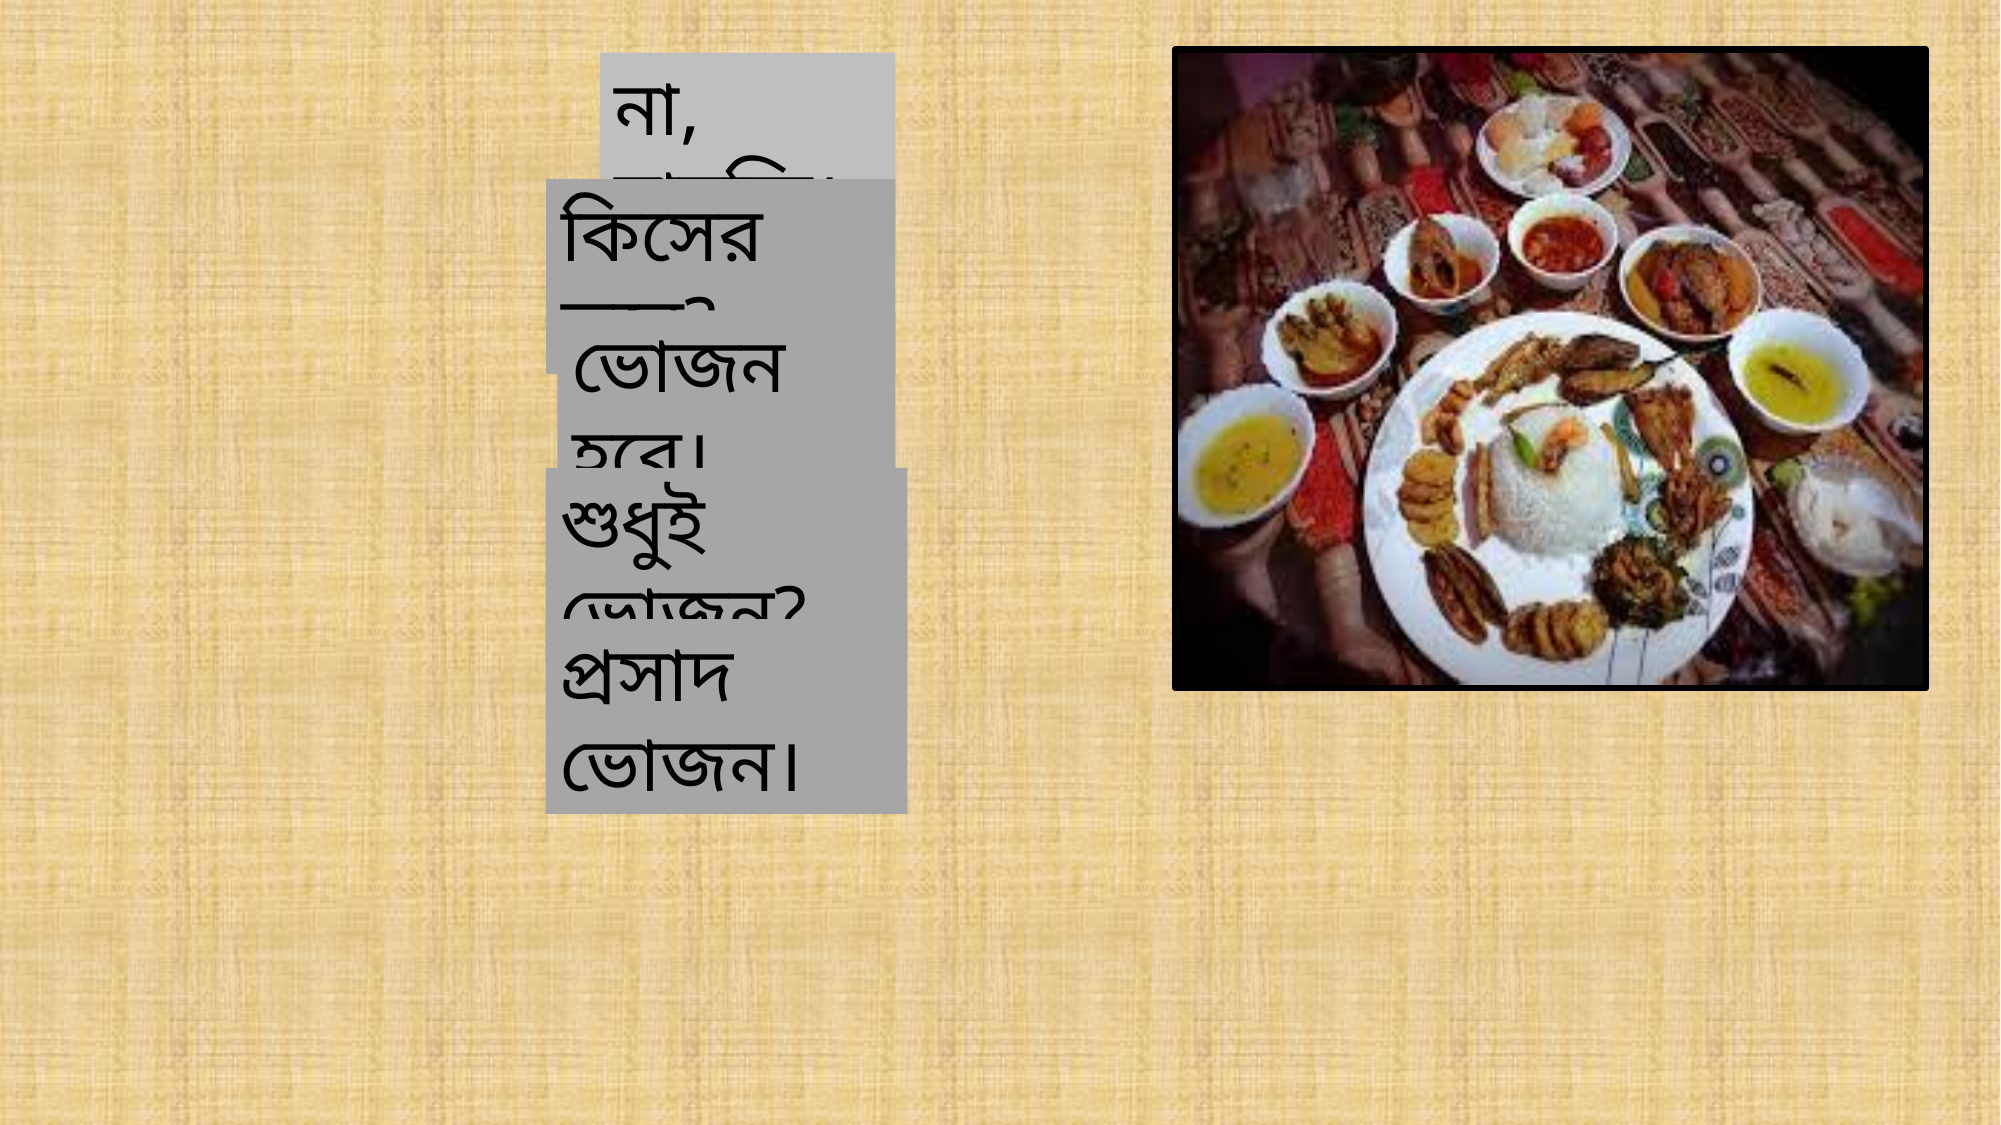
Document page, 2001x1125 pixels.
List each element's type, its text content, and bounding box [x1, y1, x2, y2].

text_box কিসের তবে? [546, 179, 896, 374]
text_box প্রসাদ ভোজন। [545, 619, 908, 814]
picture [0, 0, 2001, 1125]
text_box না, বাবুজি। [599, 52, 896, 179]
text_box ভোজন হবে। [557, 310, 896, 467]
text_box শুধুই ভোজন? [545, 467, 908, 619]
